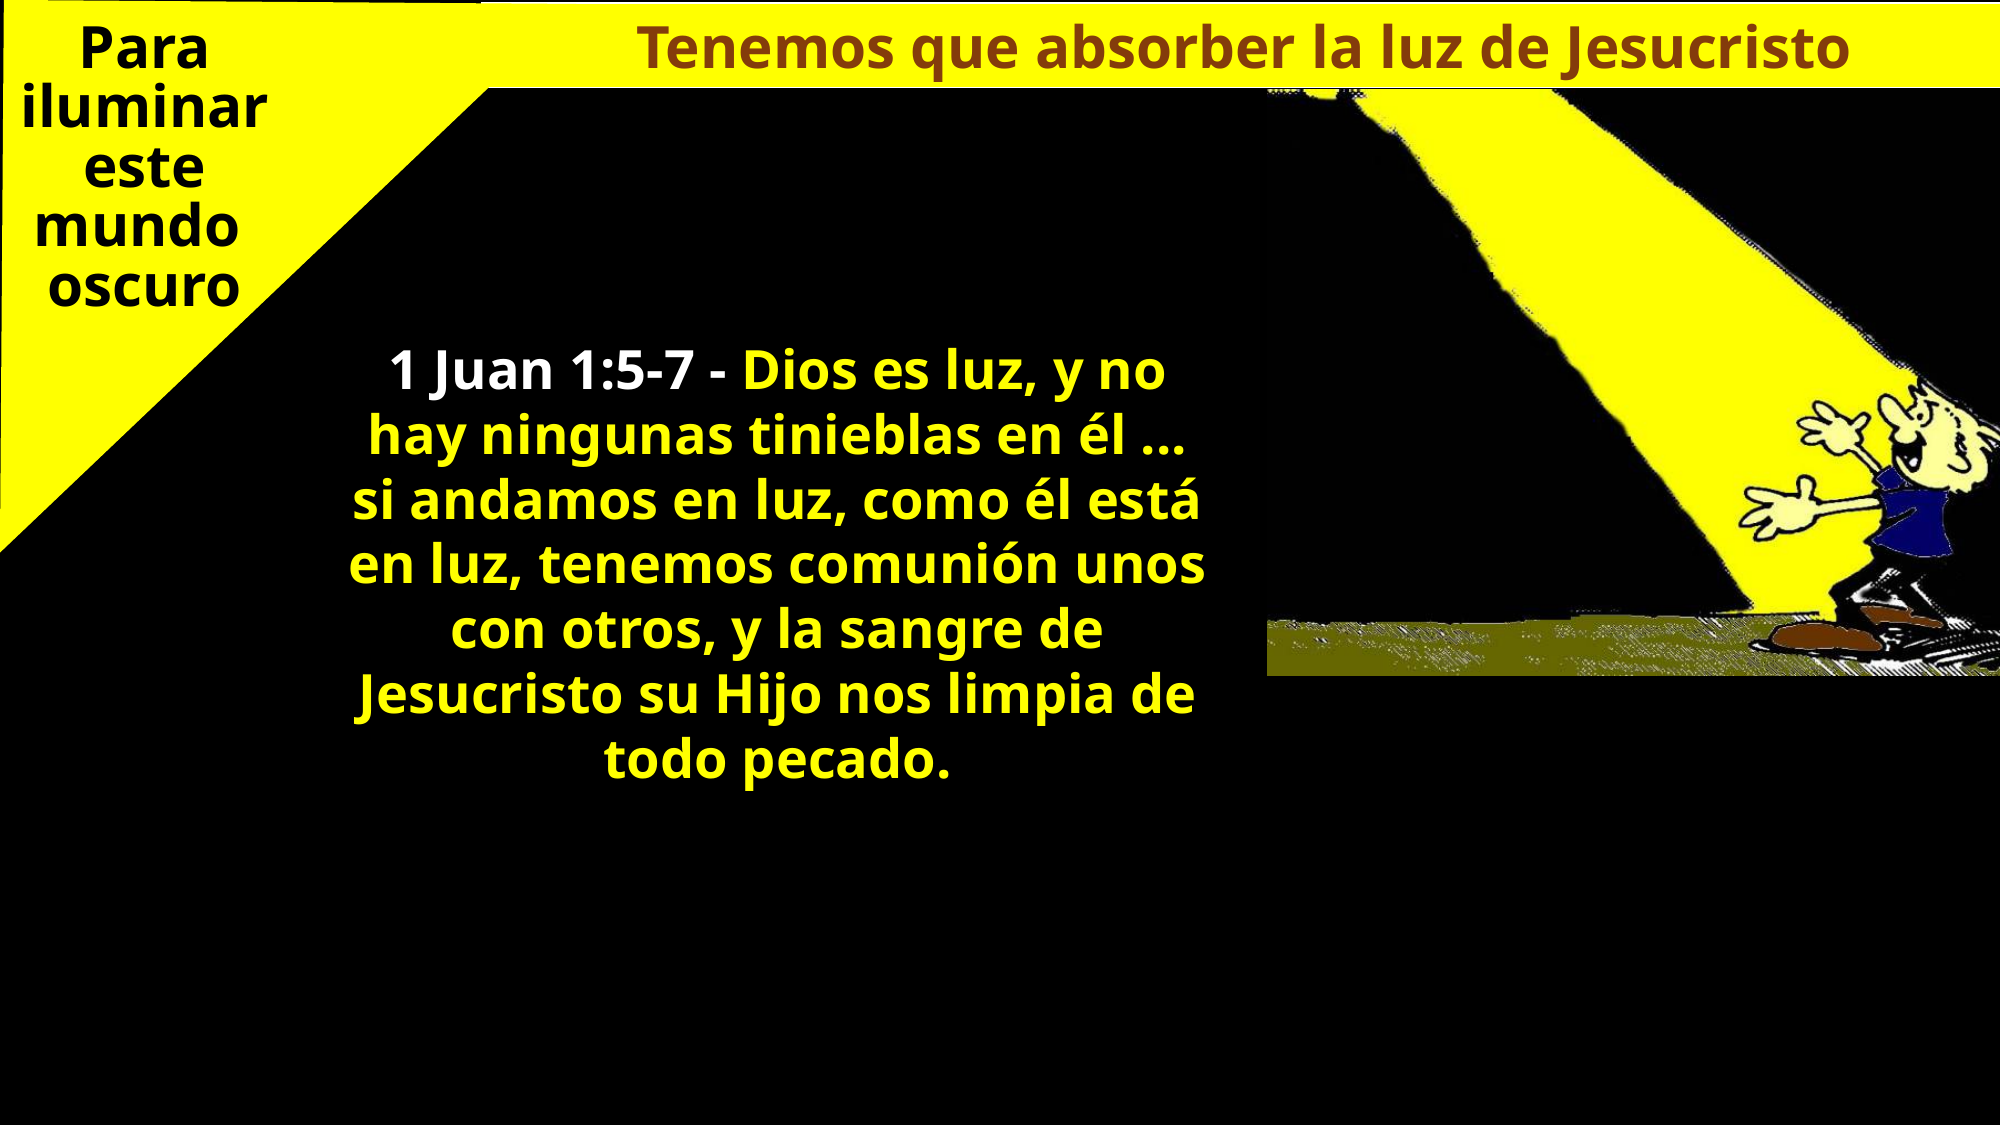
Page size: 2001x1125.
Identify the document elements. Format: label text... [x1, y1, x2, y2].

text_box [0, 0, 577, 553]
text_box Para iluminar este mundo oscuro [4, 13, 286, 326]
text_box 1 Juan 1:5-7 - Dios es luz, y no hay ningunas tinieblas en él ... si andamos en luz, como él está en luz, tenemos comunión unos con otros, y la sangre de Jesucristo su Hijo nos limpia de todo pecado. [324, 327, 1231, 798]
text_box Tenemos que absorber la luz de Jesucristo [490, 3, 2000, 88]
picture [1267, 89, 2000, 676]
